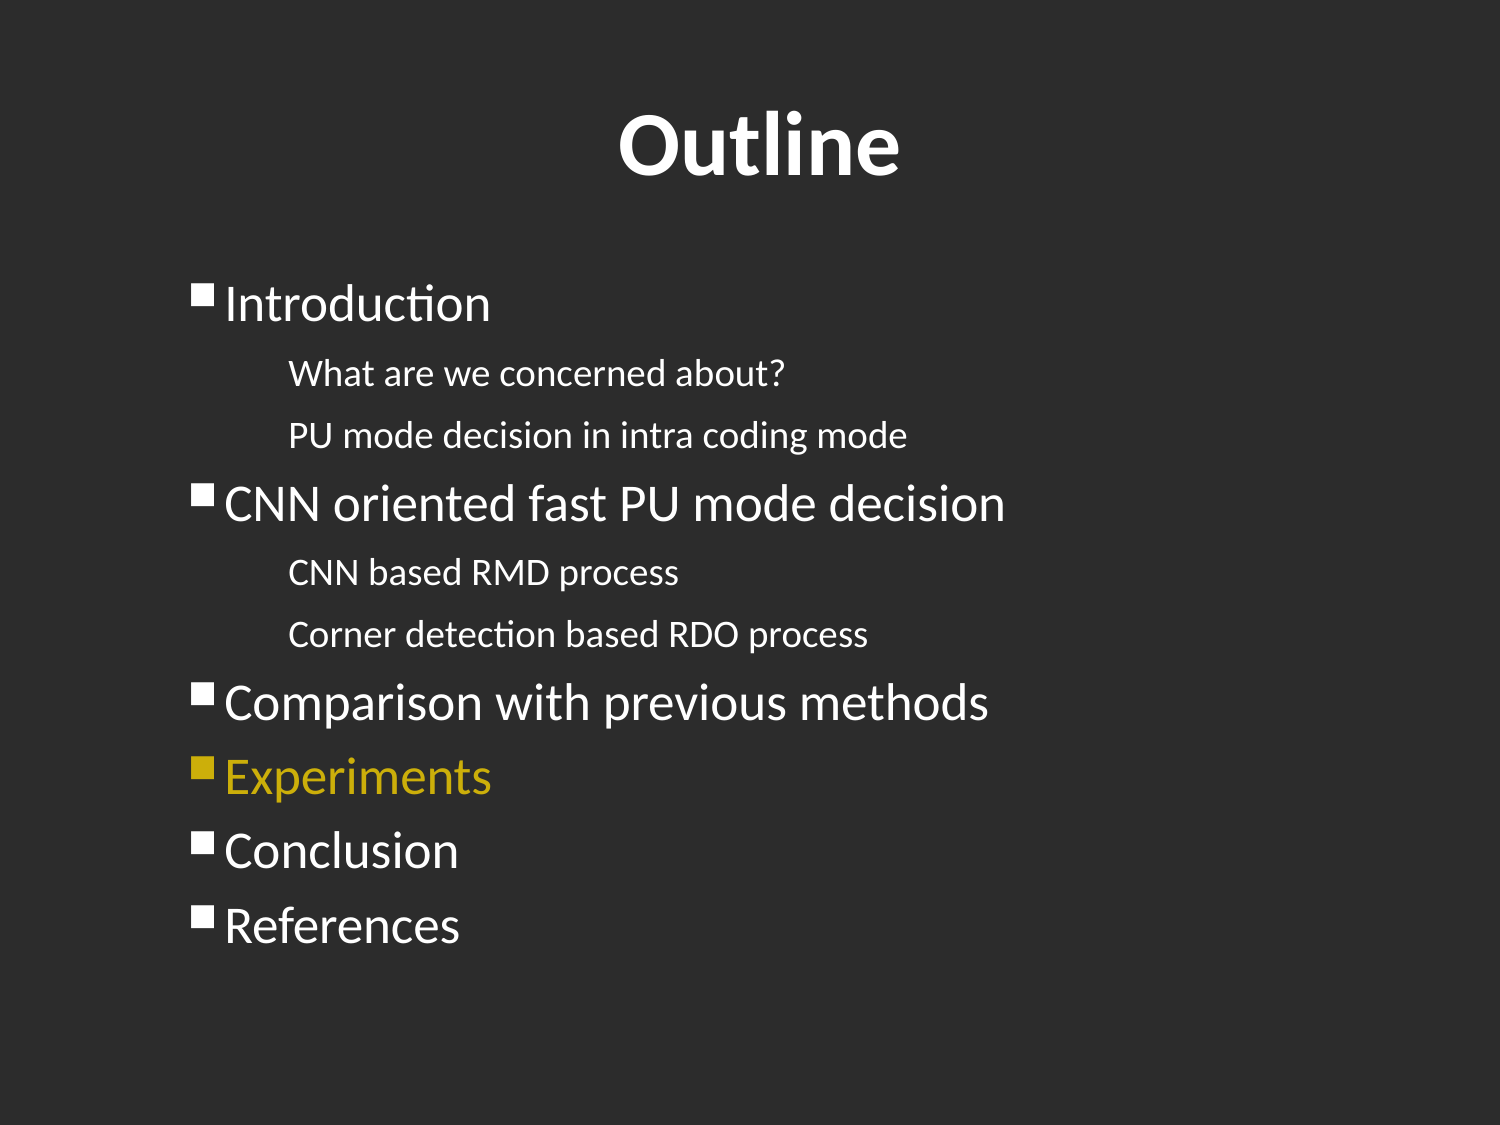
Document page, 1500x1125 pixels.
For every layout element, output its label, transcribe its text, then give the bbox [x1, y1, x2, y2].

title Outline [75, 45, 1425, 233]
list Introduction What are we concerned about? PU mode decision in intra coding mode CNN oriented fast PU mode decision CNN based RMD process Corner detection based RDO process Comparison with previous methods Experiments Conclusion References [172, 261, 1327, 965]
